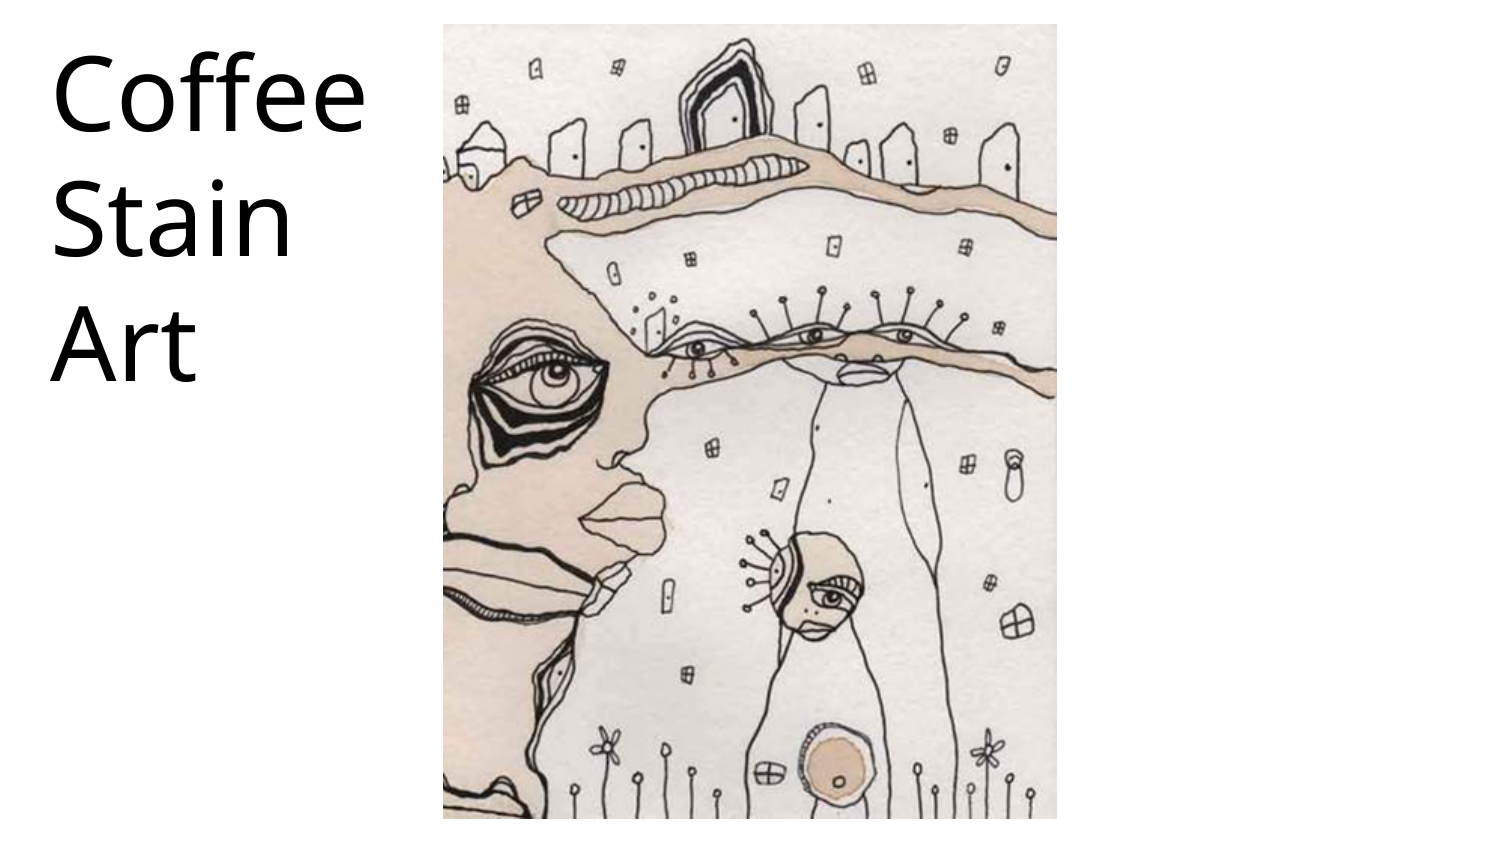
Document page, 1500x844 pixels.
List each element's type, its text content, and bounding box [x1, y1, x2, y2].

text_box Coffee Stain Art [35, 12, 528, 418]
picture [443, 24, 1057, 819]
